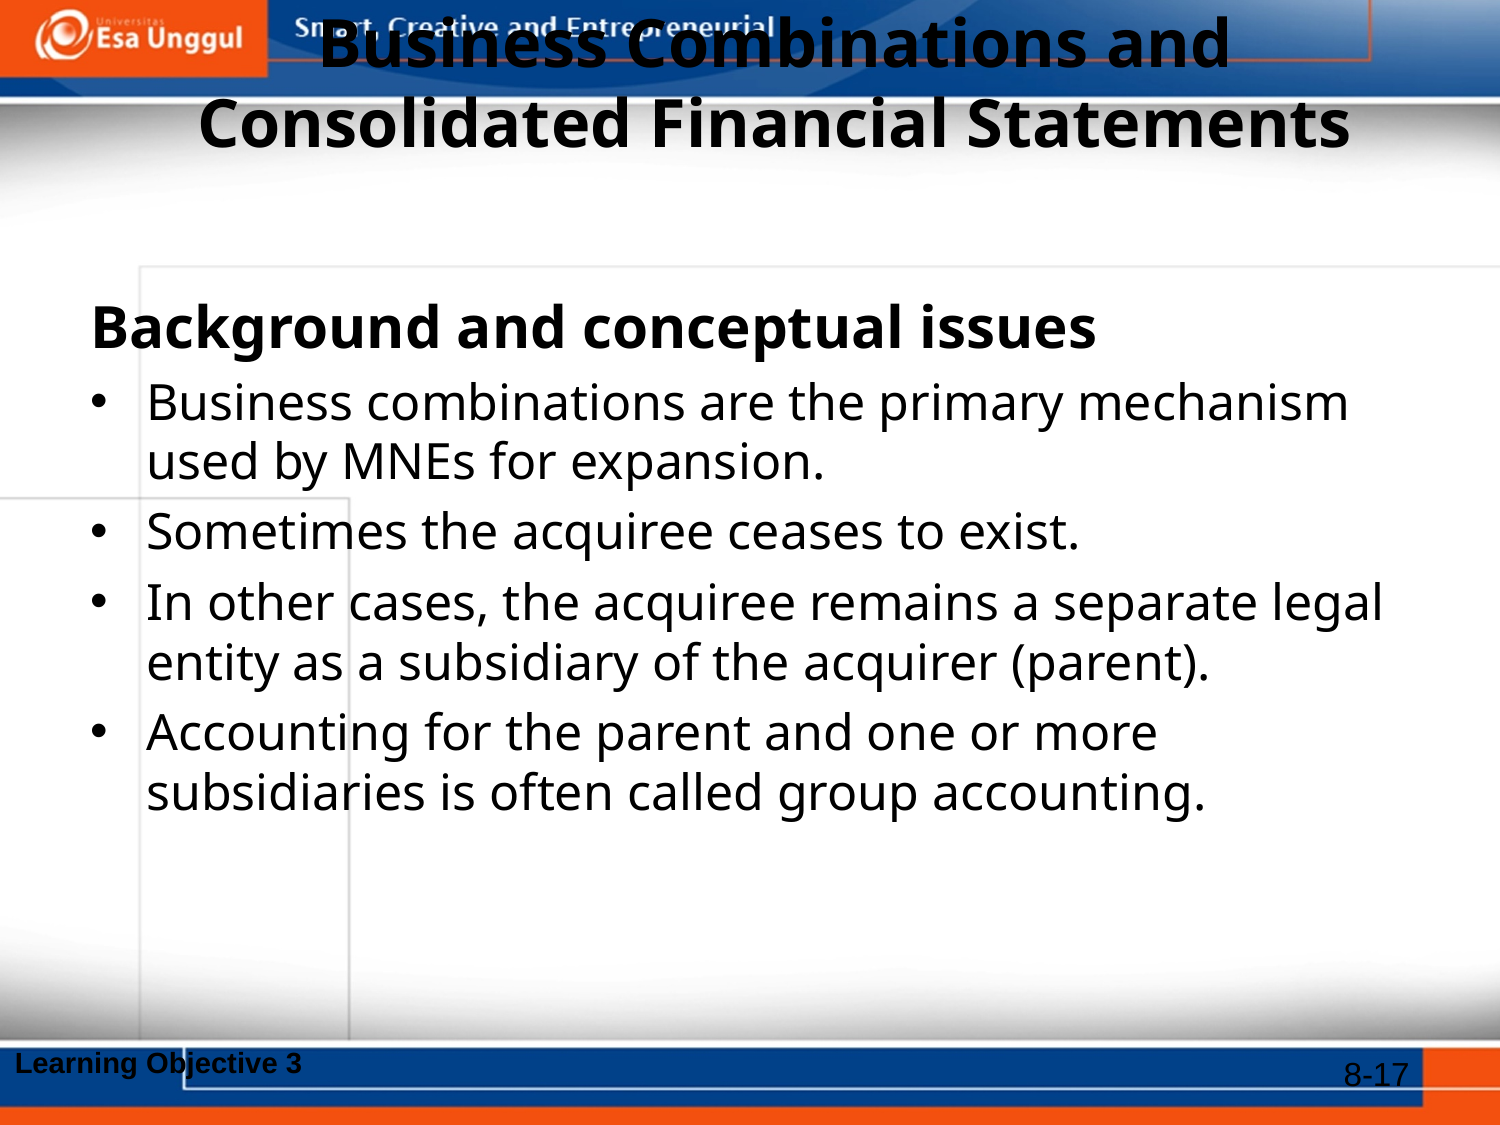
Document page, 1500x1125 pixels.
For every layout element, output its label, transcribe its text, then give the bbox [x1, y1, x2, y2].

picture [0, 0, 1500, 1125]
text_box Learning Objective 3 [0, 1037, 513, 1088]
slide_number 8-17 [1250, 1042, 1425, 1103]
list Background and conceptual issues Business combinations are the primary mechanism used by MNEs for expansion. Sometimes the acquiree ceases to exist. In other cases, the acquiree remains a separate legal entity as a subsidiary of the acquirer (parent). Accounting for the parent and one or more subsidiaries is often called group accounting. [75, 282, 1425, 1025]
title Business Combinations and Consolidated Financial Statements [99, 0, 1450, 163]
